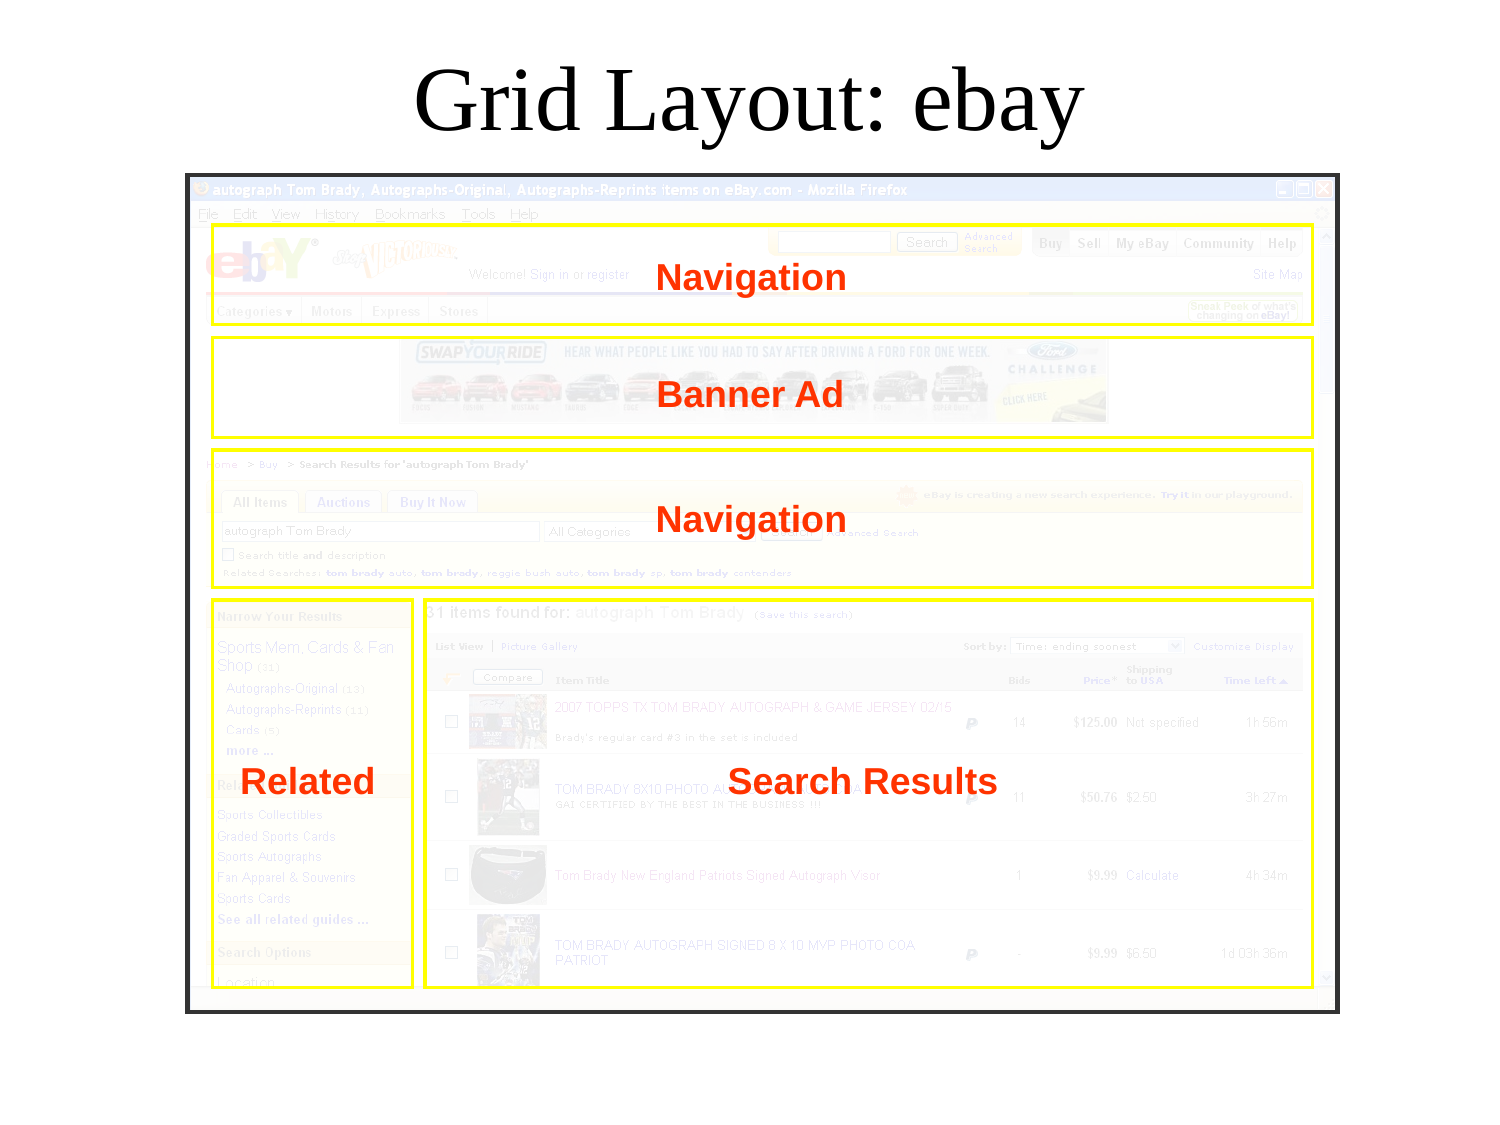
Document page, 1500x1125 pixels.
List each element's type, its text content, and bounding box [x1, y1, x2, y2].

picture [187, 174, 1338, 1015]
title Grid Layout: ebay [112, 0, 1388, 188]
